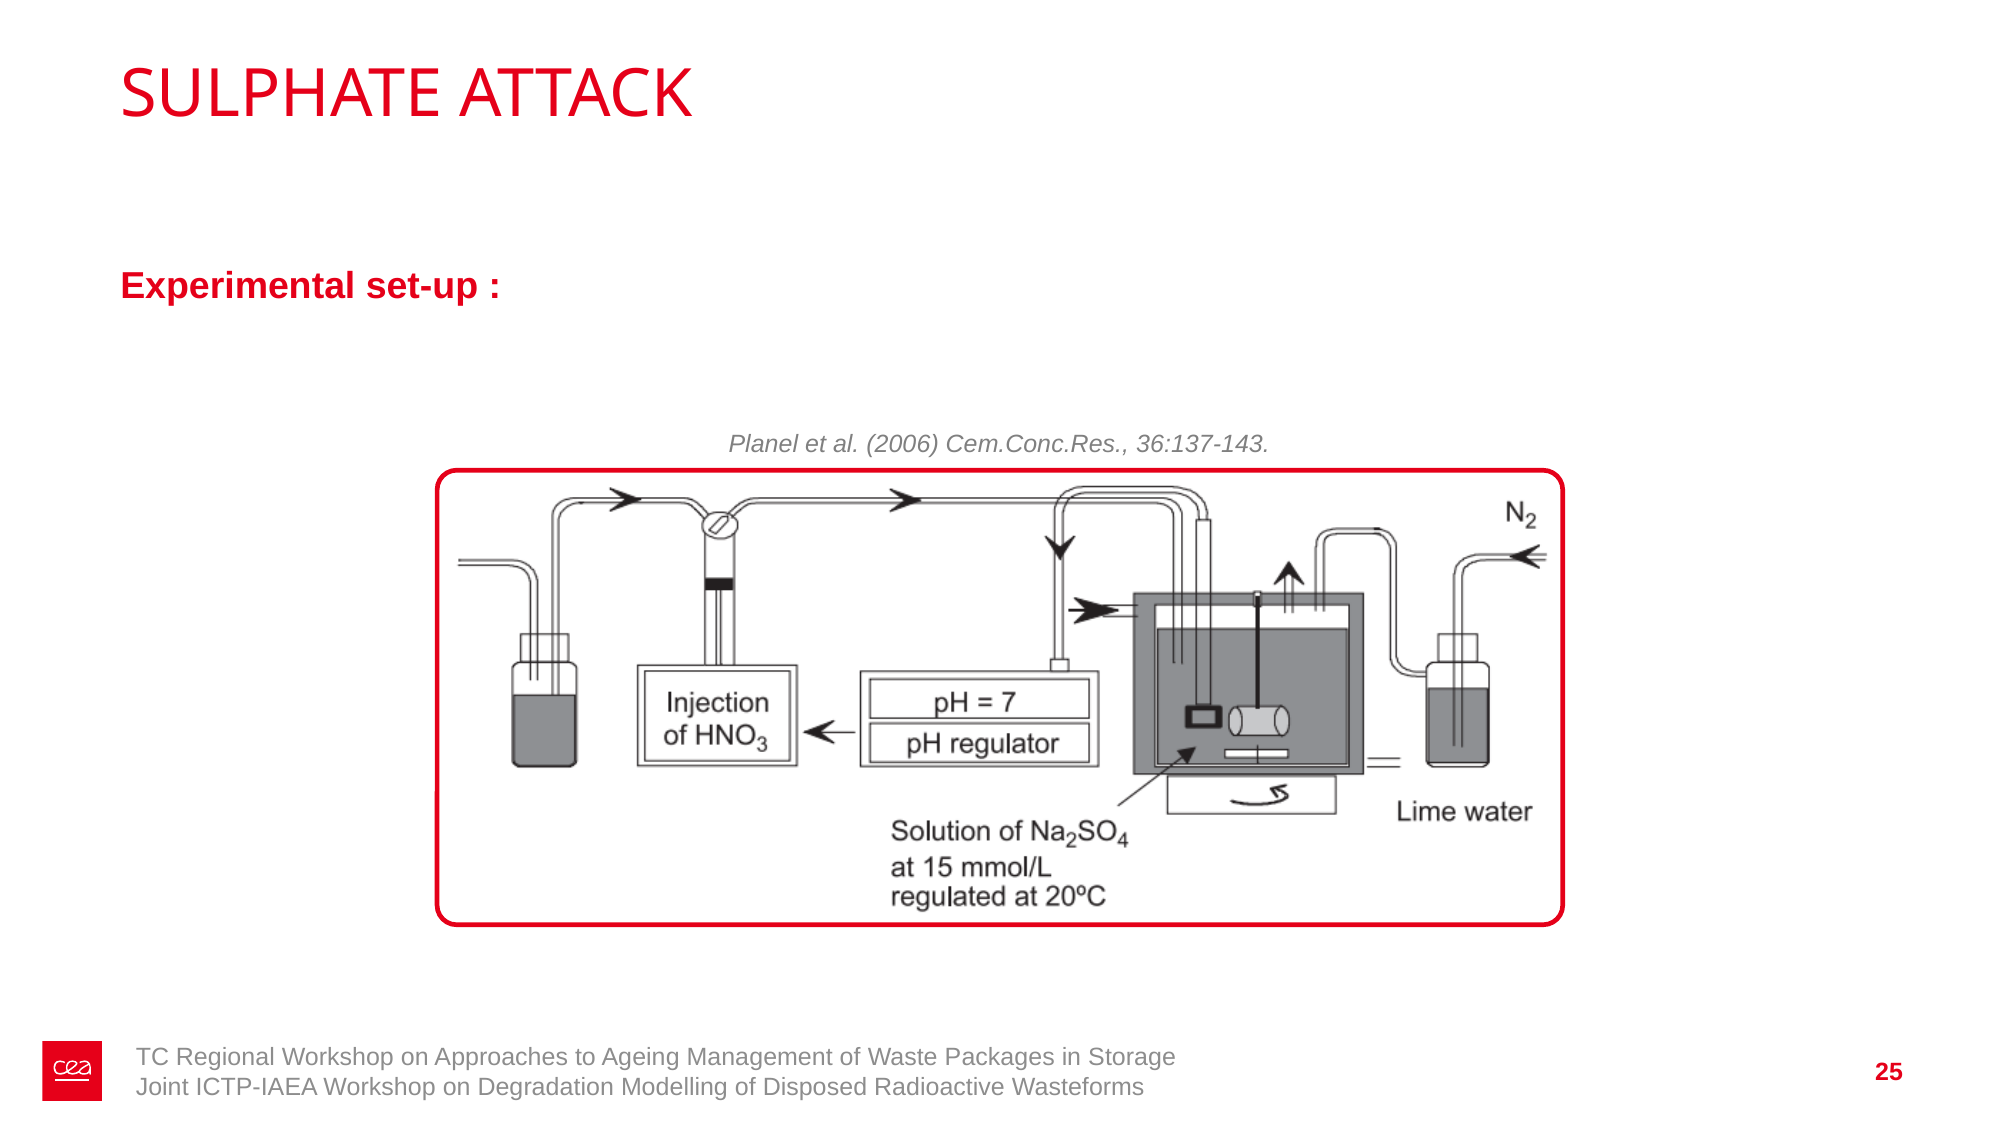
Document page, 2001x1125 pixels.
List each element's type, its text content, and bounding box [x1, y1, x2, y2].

text_box Experimental set-up : [100, 228, 1944, 338]
text_box Planel et al. (2006) Cem.Conc.Res., 36:137-143. [329, 419, 1671, 465]
slide_number 25 [1804, 1040, 1919, 1101]
footer TC Regional Workshop on Approaches to Ageing Management of Waste Packages in Storage Joint ICTP-IAEA Workshop on Degradation Modelling of Disposed Radioactive Wasteforms [120, 1040, 1571, 1101]
picture [400, 436, 1600, 925]
title SULPHATE ATTACK [120, 51, 1880, 195]
